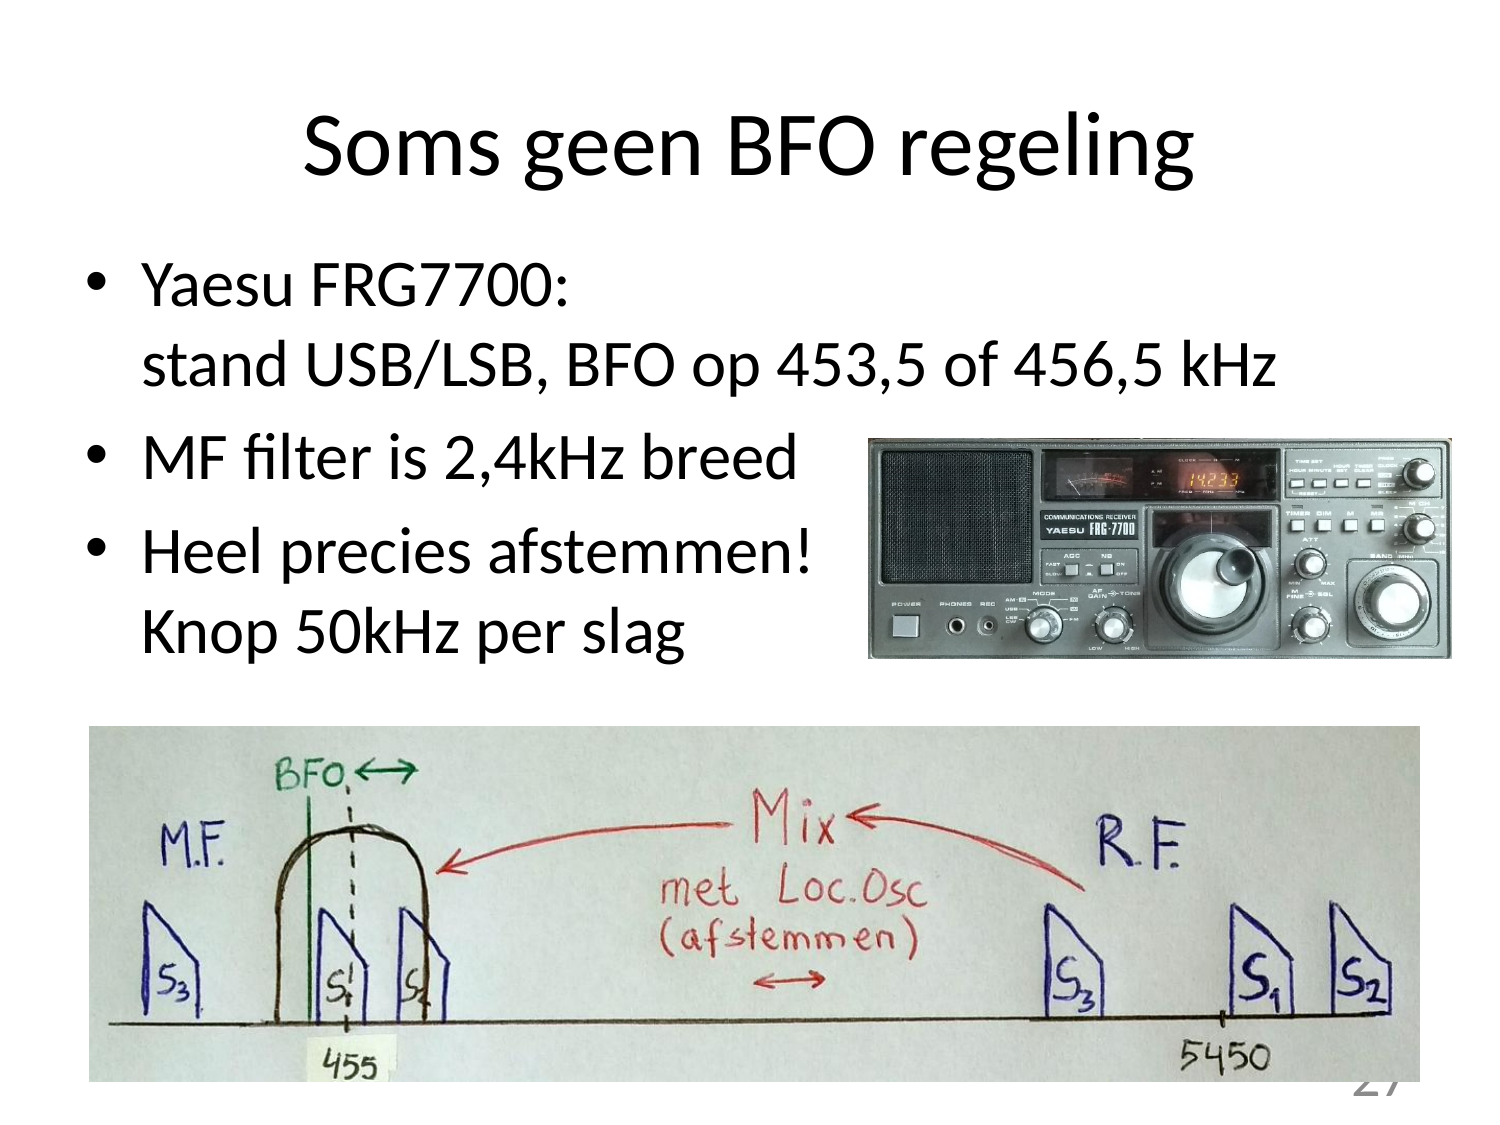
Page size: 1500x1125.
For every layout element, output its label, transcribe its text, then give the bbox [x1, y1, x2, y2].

list Yaesu FRG7700: stand USB/LSB, BFO op 453,5 of 456,5 kHz MF filter is 2,4kHz breed Heel precies afstemmen! Knop 50kHz per slag [69, 232, 1420, 975]
picture [867, 437, 1453, 660]
slide_number 27 [1074, 1087, 1425, 1103]
picture [89, 726, 1421, 1083]
title Soms geen BFO regeling [75, 45, 1425, 233]
